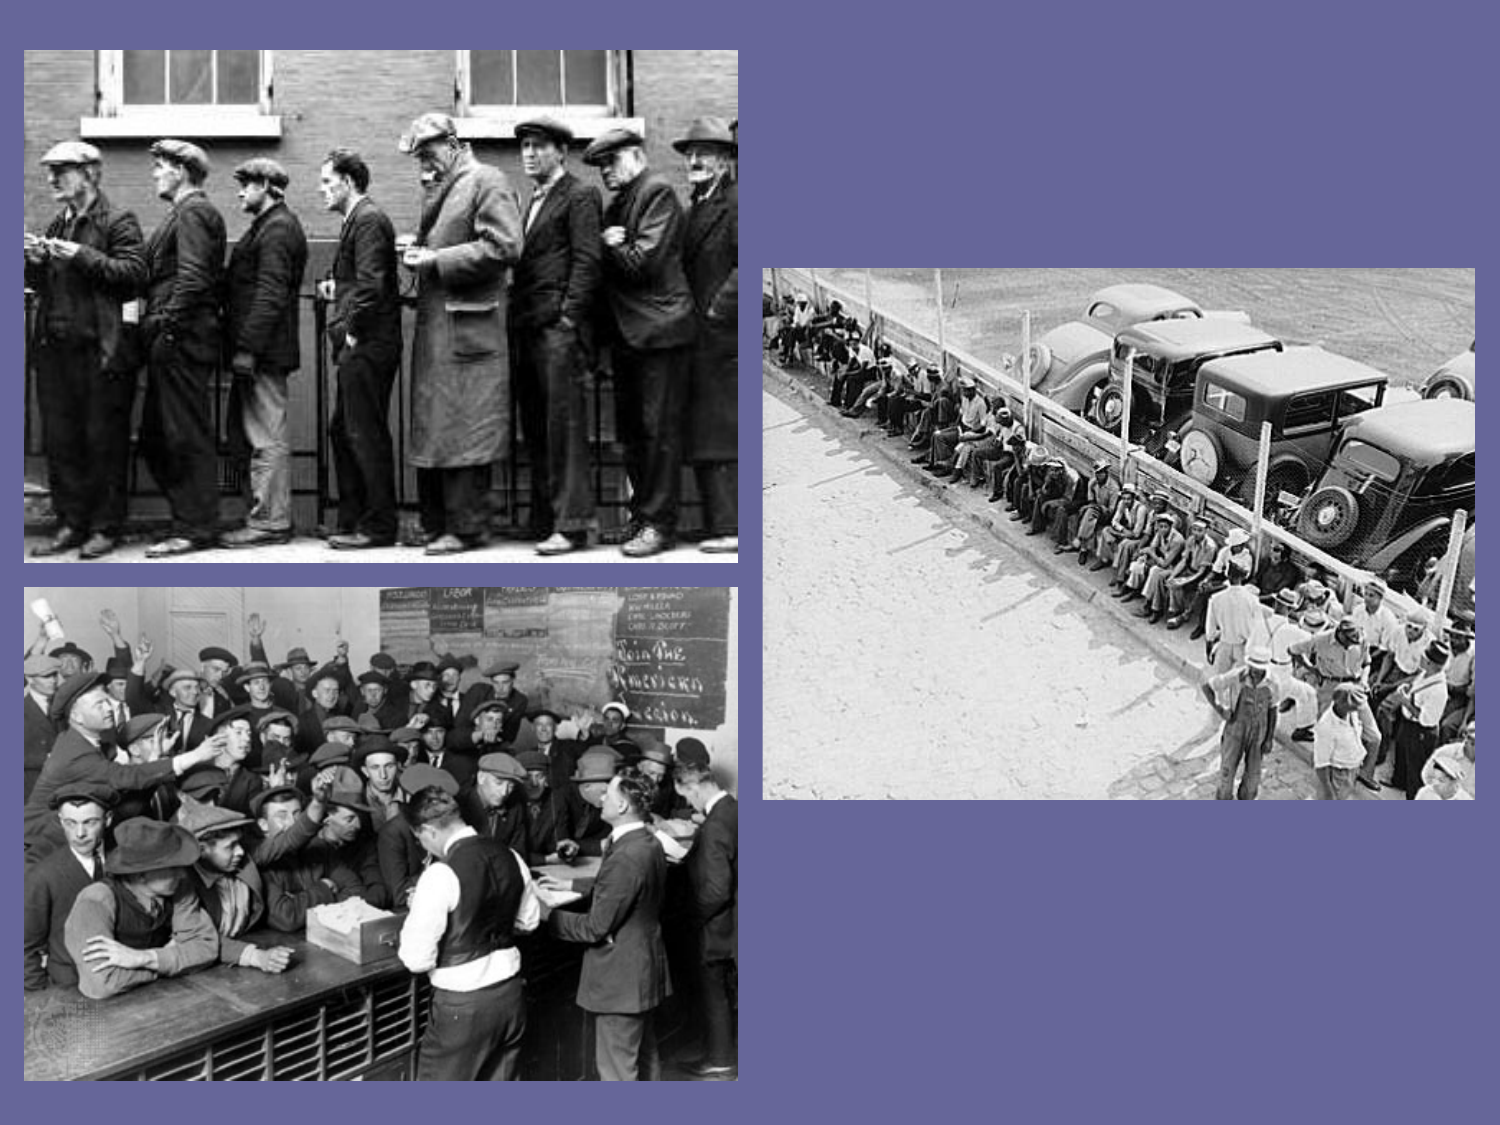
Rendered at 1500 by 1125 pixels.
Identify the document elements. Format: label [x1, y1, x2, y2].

picture [24, 587, 738, 1082]
picture [24, 50, 738, 563]
picture [762, 268, 1476, 801]
